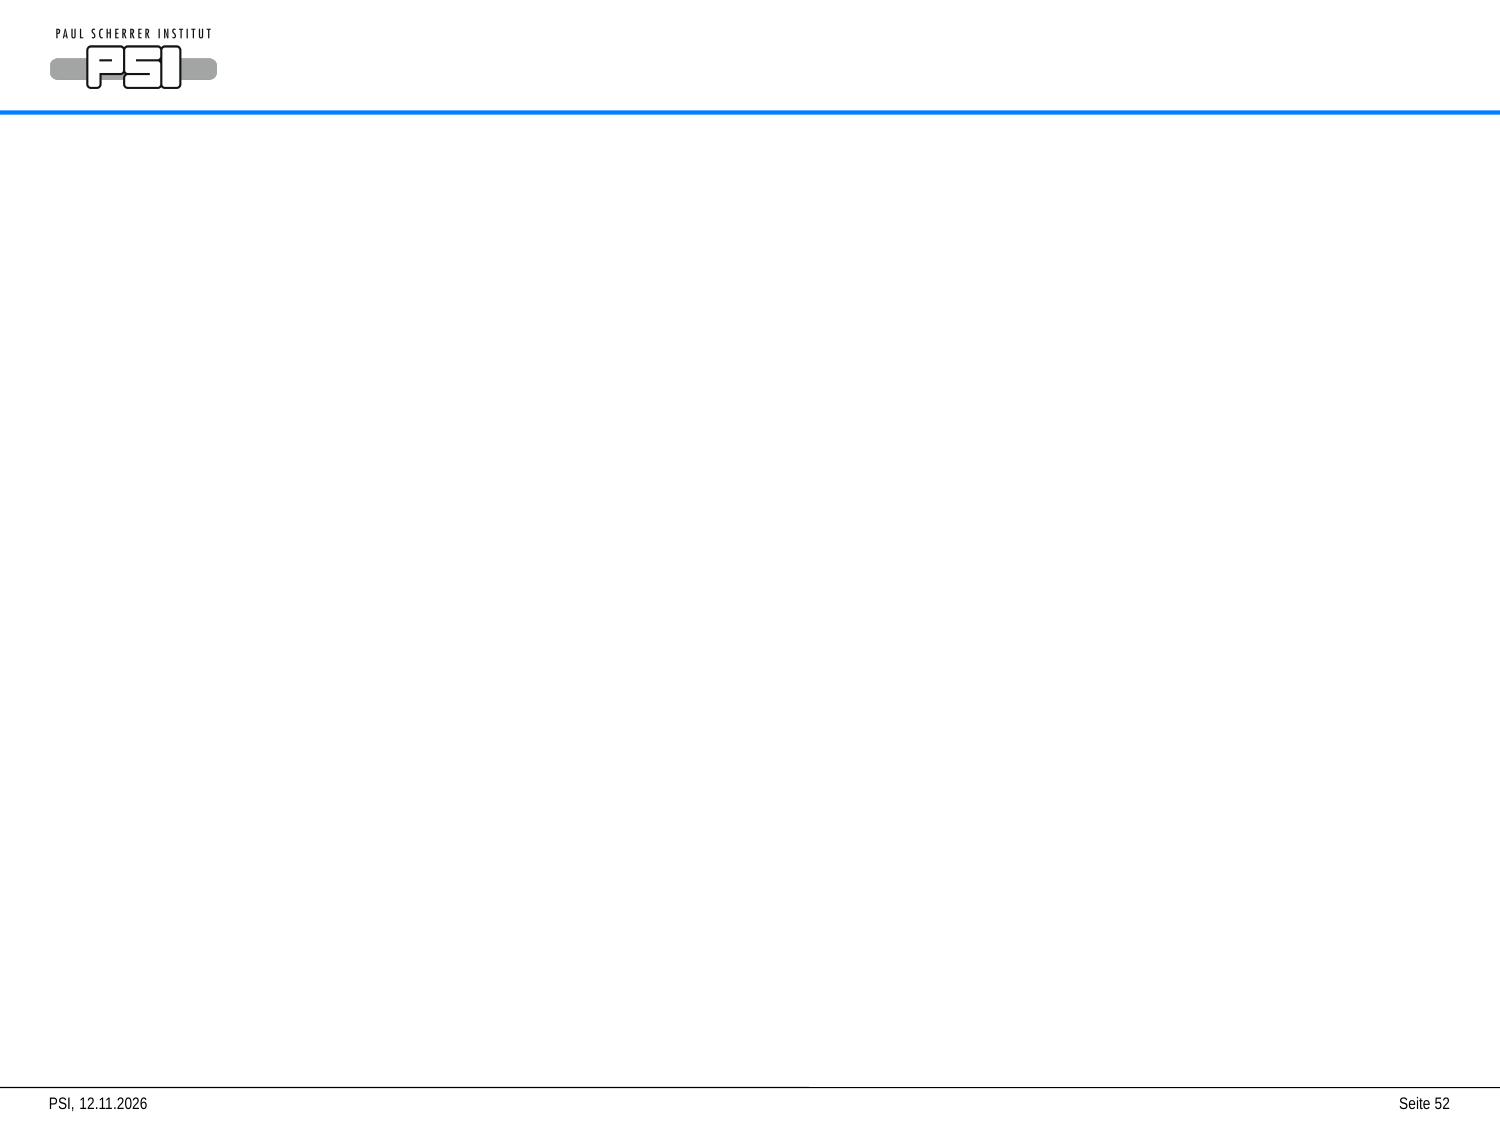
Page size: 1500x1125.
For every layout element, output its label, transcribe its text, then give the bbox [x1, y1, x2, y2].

slide_number Seite 52 [1312, 1092, 1450, 1125]
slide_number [79, 1092, 230, 1125]
footer PSI, [12, 1092, 75, 1125]
picture [50, 28, 217, 89]
